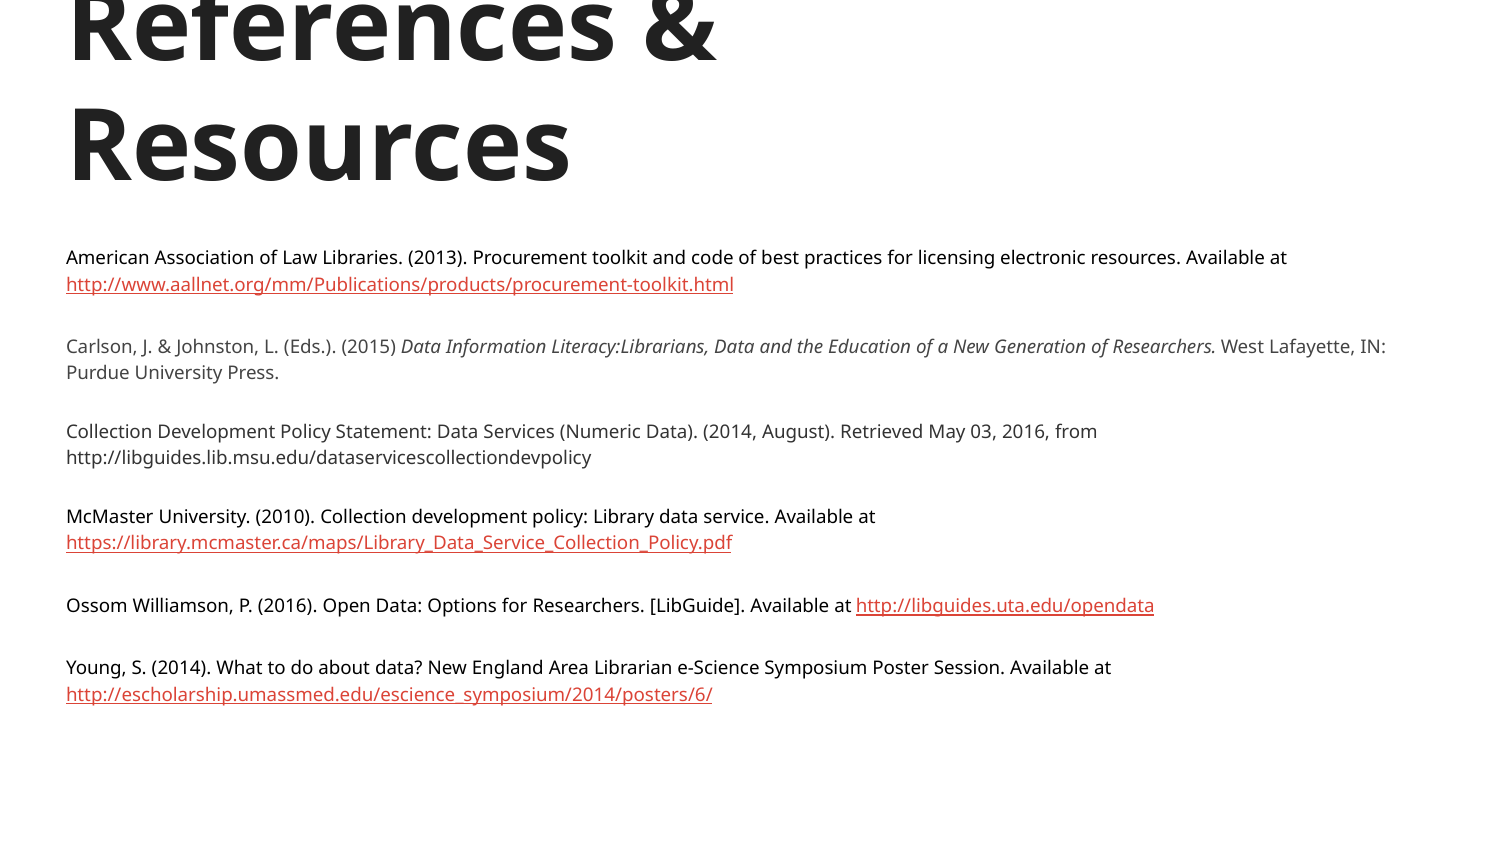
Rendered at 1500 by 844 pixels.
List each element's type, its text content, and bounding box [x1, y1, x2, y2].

title References & Resources [51, 91, 821, 216]
list American Association of Law Libraries. (2013). Procurement toolkit and code of best practices for licensing electronic resources. Available at http://www.aallnet.org/mm/Publications/products/procurement-toolkit.html Carlson, J. & Johnston, L. (Eds.). (2015) Data Information Literacy:Librarians, Data and the Education of a New Generation of Researchers. West Lafayette, IN: Purdue University Press. Collection Development Policy Statement: Data Services (Numeric Data). (2014, August). Retrieved May 03, 2016, from http://libguides.lib.msu.edu/dataservicescollectiondevpolicy McMaster University. (2010). Collection development policy: Library data service. Available at https://library.mcmaster.ca/maps/Library_Data_Service_Collection_Policy.pdf Ossom Williamson, P. (2016). Open Data: Options for Researchers. [LibGuide]. Available at http://libguides.uta.edu/opendata Young, S. (2014). What to do about data? New England Area Librarian e-Science Symposium Poster Session. Available at http://escholarship.umassmed.edu/escience_symposium/2014/posters/6/ [51, 227, 1404, 750]
